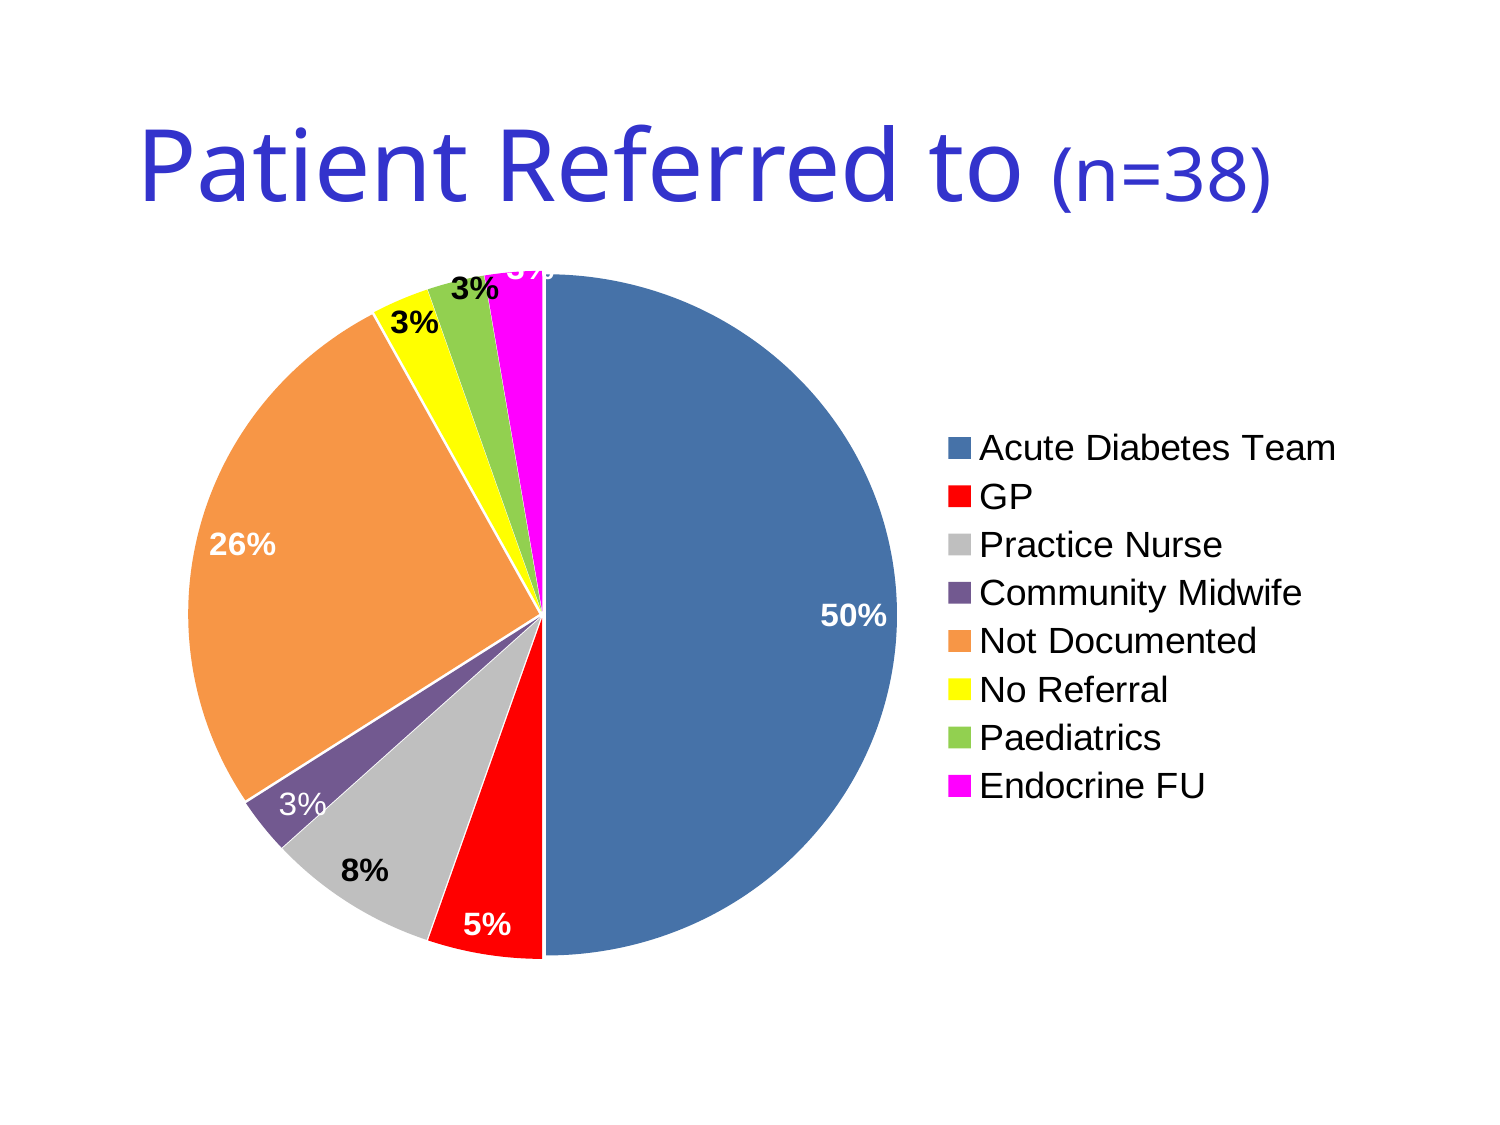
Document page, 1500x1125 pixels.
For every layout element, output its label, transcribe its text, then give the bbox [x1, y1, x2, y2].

text_box Patient Referred to (n=38) [121, 87, 1362, 227]
chart [121, 228, 1363, 984]
